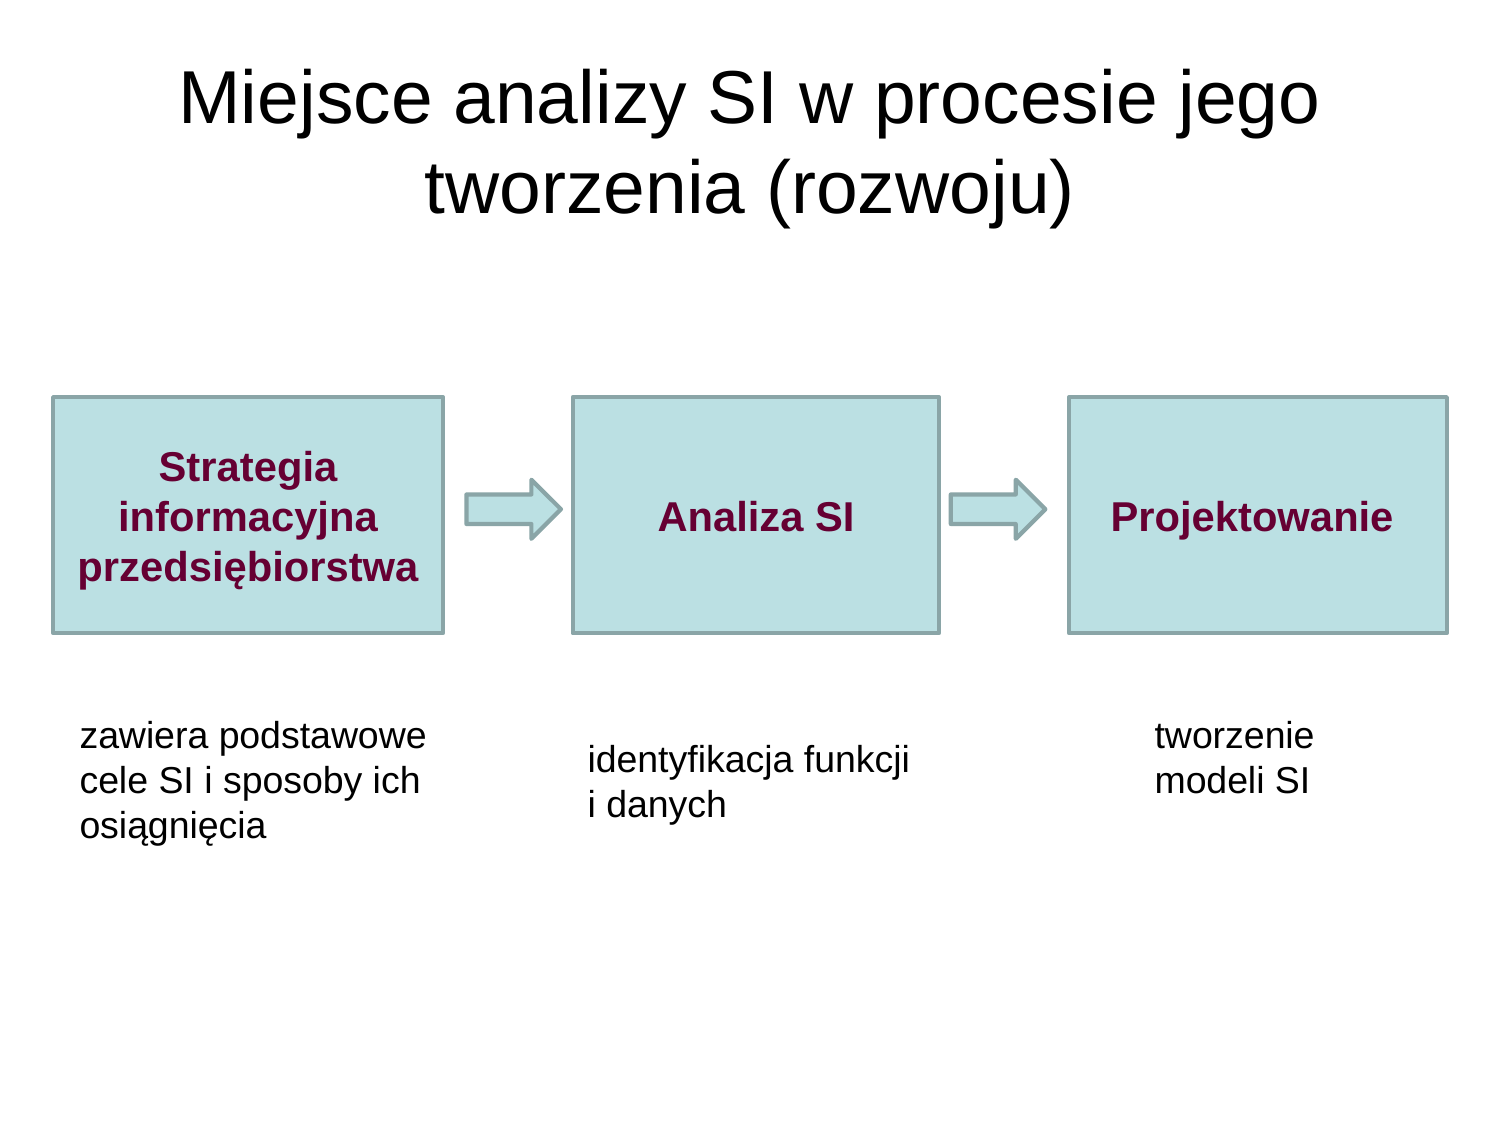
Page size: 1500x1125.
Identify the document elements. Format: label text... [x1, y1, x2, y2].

text_box Projektowanie [1067, 395, 1449, 635]
title Miejsce analizy SI w procesie jego tworzenia (rozwoju) [75, 45, 1425, 233]
text_box tworzenie modeli SI [1139, 704, 1436, 809]
text_box Strategia informacyjna przedsiębiorstwa [51, 395, 445, 635]
text_box [948, 477, 1048, 541]
text_box Analiza SI [571, 395, 941, 635]
text_box zawiera podstawowe cele SI i sposoby ich osiągnięcia [64, 704, 467, 854]
text_box identyfikacja funkcji i danych [572, 727, 927, 833]
text_box [464, 477, 564, 541]
